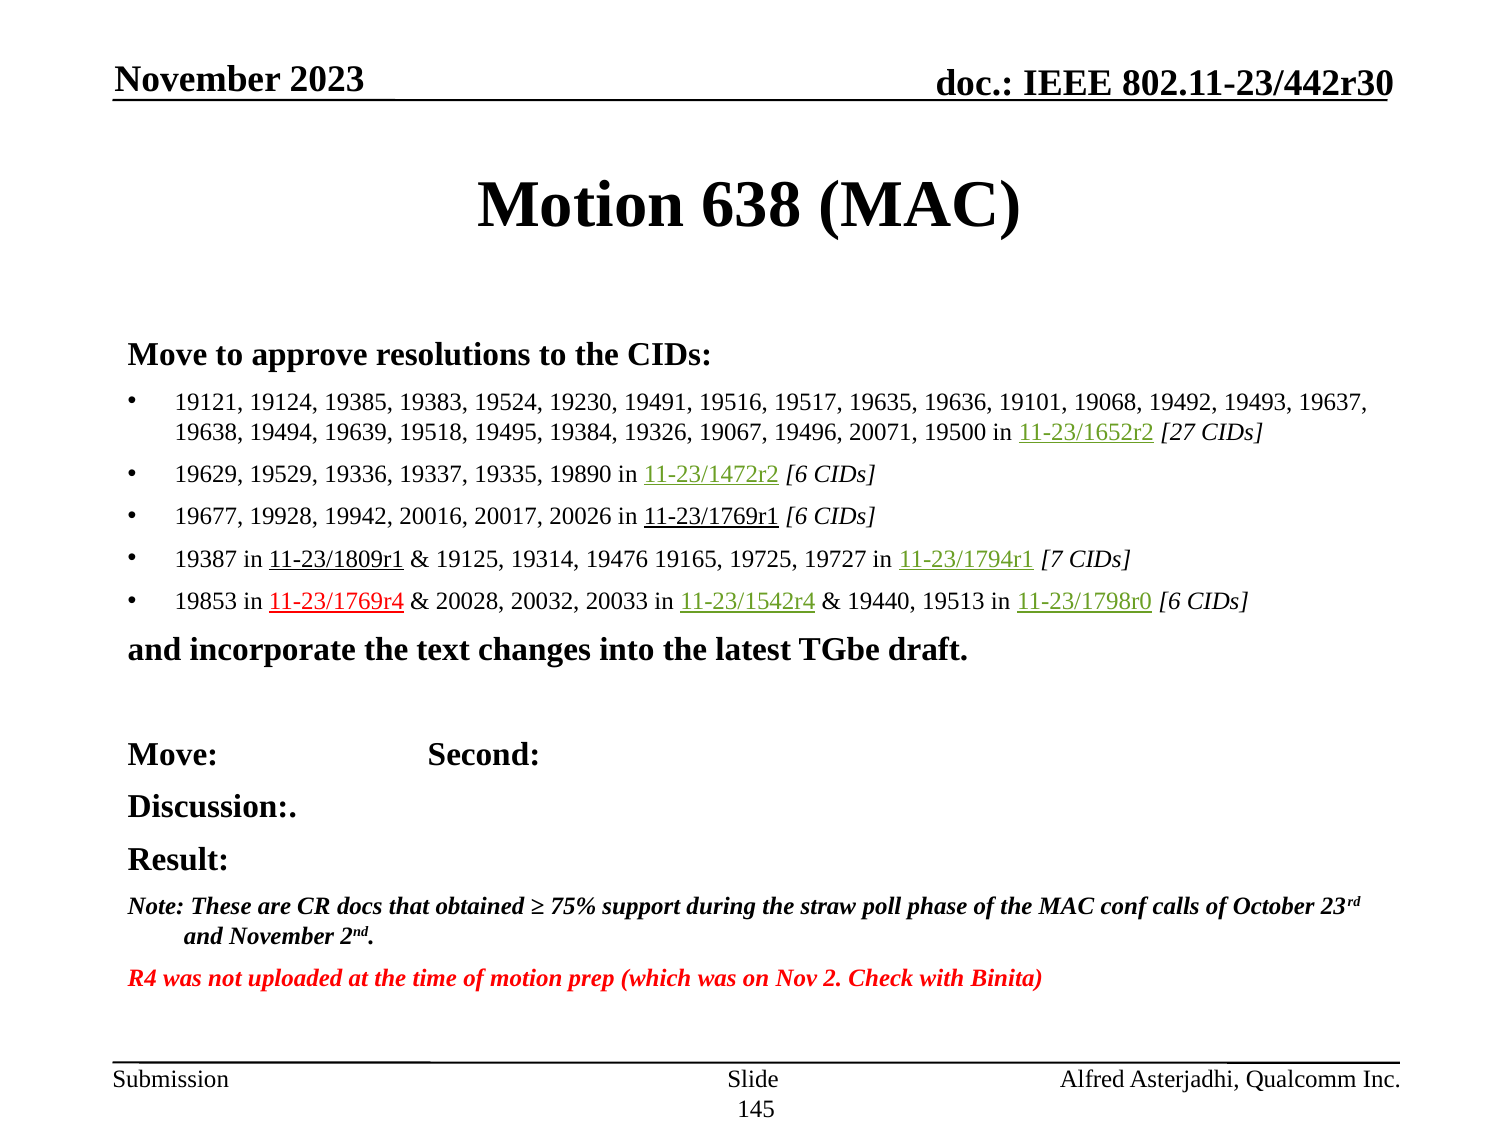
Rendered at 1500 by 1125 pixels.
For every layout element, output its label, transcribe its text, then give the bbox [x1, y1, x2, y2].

footer Alfred Asterjadhi, Qualcomm Inc. [878, 1061, 1402, 1093]
title Motion 638 (MAC) [112, 112, 1388, 288]
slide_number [114, 54, 423, 100]
list Move to approve resolutions to the CIDs: 19121, 19124, 19385, 19383, 19524, 19230, 19491, 19516, 19517, 19635, 19636, 19101, 19068, 19492, 19493, 19637, 19638, 19494, 19639, 19518, 19495, 19384, 19326, 19067, 19496, 20071, 19500 in 11-23/1652r2 [27 CIDs] 19629, 19529, 19336, 19337, 19335, 19890 in 11-23/1472r2 [6 CIDs] 19677, 19928, 19942, 20016, 20017, 20026 in 11-23/1769r1 [6 CIDs] 19387 in 11-23/1809r1 & 19125, 19314, 19476 19165, 19725, 19727 in 11-23/1794r1 [7 CIDs] 19853 in 11-23/1769r4 & 20028, 20032, 20033 in 11-23/1542r4 & 19440, 19513 in 11-23/1798r0 [6 CIDs] and incorporate the text changes into the latest TGbe draft. Move: Second: Discussion:. Result: Note: These are CR docs that obtained ≥ 75% support during the straw poll phase of the MAC conf calls of October 23rd and November 2nd. R4 was not uploaded at the time of motion prep (which was on Nov 2. Check with Binita) [112, 324, 1388, 1063]
slide_number Slide 145 [712, 1061, 800, 1123]
